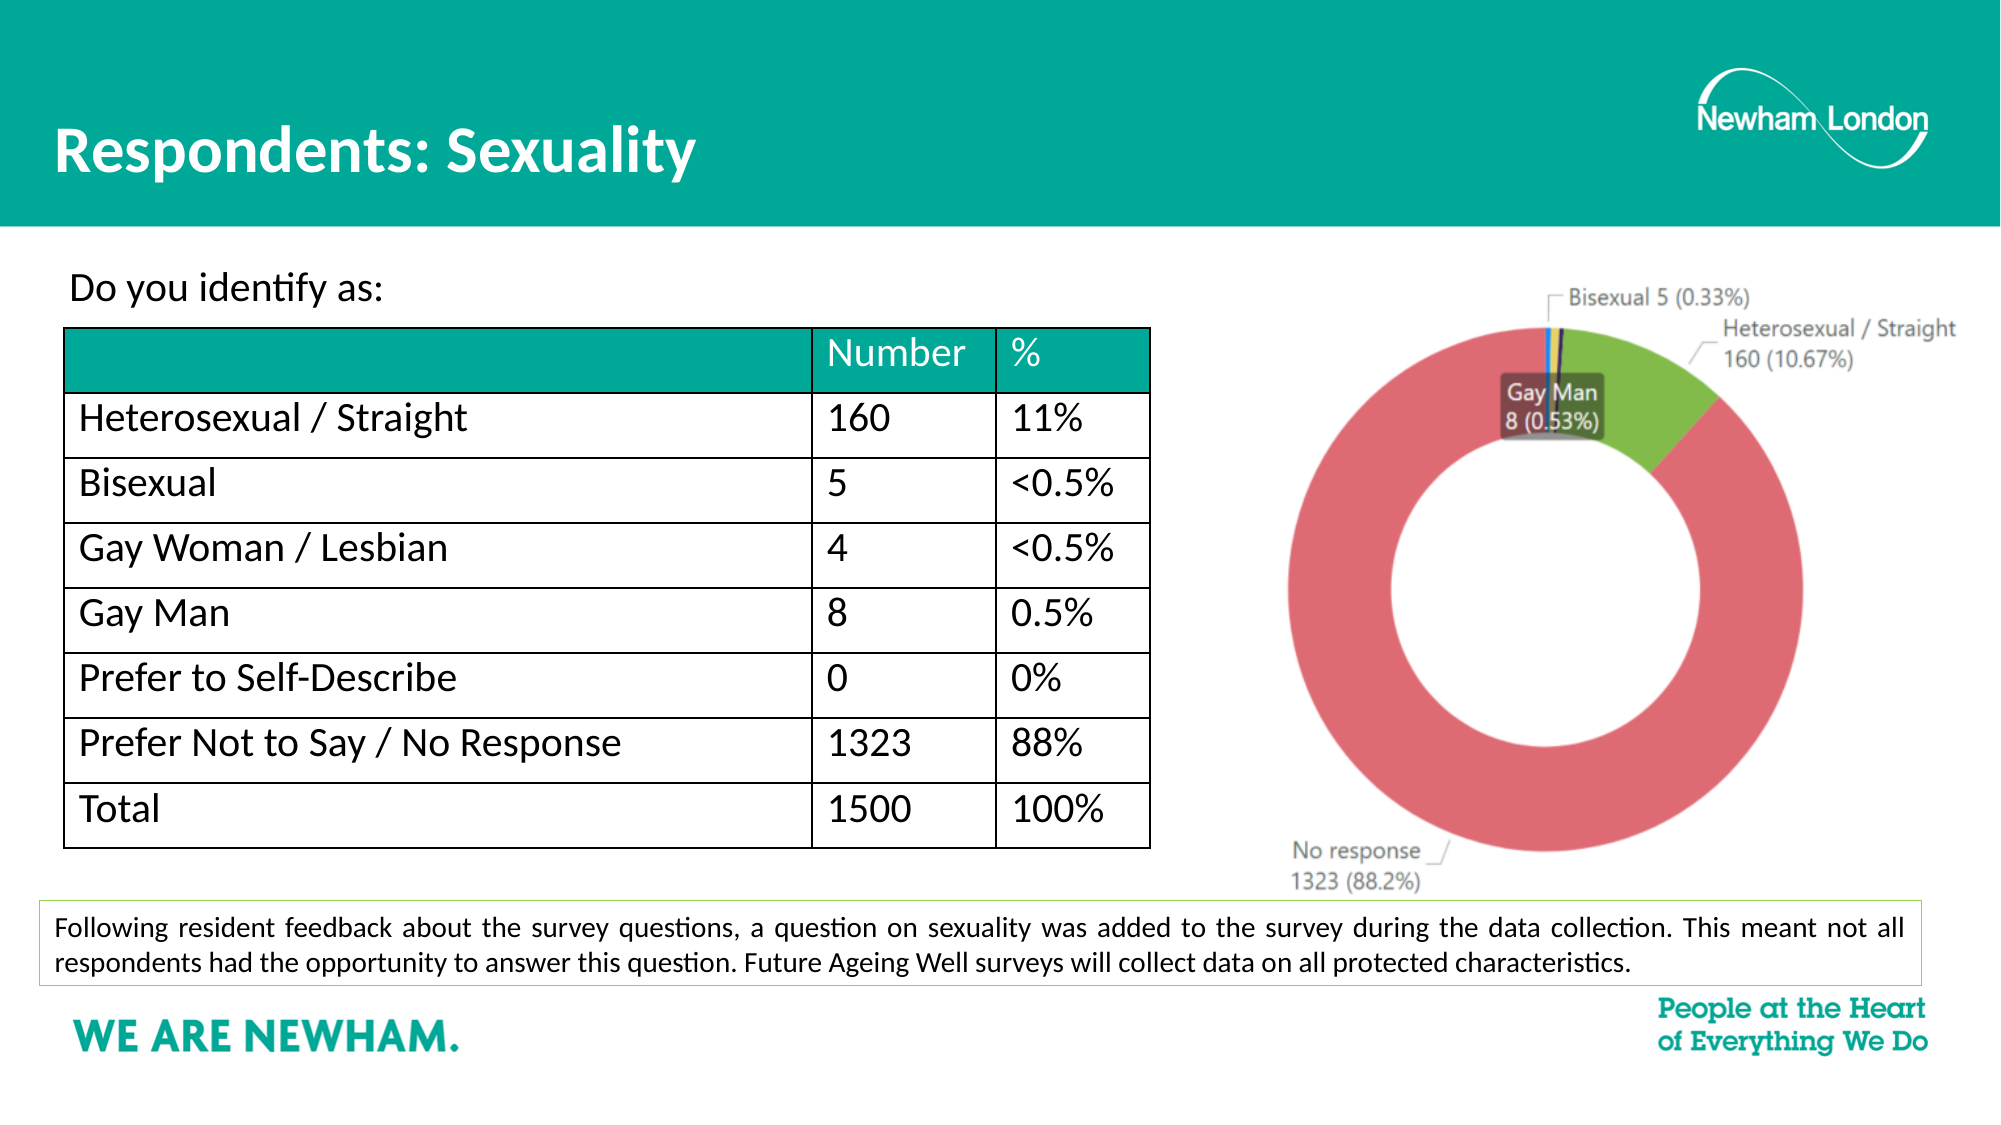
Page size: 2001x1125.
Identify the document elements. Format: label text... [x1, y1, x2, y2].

table_cell 0% [997, 654, 1149, 717]
table_cell 11% [997, 394, 1149, 457]
table_cell Gay Man [65, 589, 811, 652]
table_header % [997, 329, 1149, 392]
table_cell Gay Woman / Lesbian [65, 524, 811, 587]
table_cell 100% [997, 784, 1149, 847]
table_cell <0.5% [997, 459, 1149, 522]
table_cell 1500 [813, 784, 995, 847]
table_header [65, 329, 811, 392]
table_cell Total [65, 784, 811, 847]
table_cell <0.5% [997, 524, 1149, 587]
table_cell 88% [997, 719, 1149, 782]
table_cell 160 [813, 394, 995, 457]
table_cell Heterosexual / Straight [65, 394, 811, 457]
table_cell Prefer Not to Say / No Response [65, 719, 811, 782]
table_cell 8 [813, 589, 995, 652]
table_cell Prefer to Self-Describe [65, 654, 811, 717]
table_cell 0 [813, 654, 995, 717]
text_box Do you identify as: [54, 252, 820, 317]
table_cell 0.5% [997, 589, 1149, 652]
table_cell 1323 [813, 719, 995, 782]
table_header Number [813, 329, 995, 392]
table_cell 4 [813, 524, 995, 587]
text_box Following resident feedback about the survey questions, a question on sexuality was added to the survey during the data collection. This meant not all respondents had the opportunity to answer this question. Future Ageing Well surveys will collect data on all protected characteristics. [39, 900, 1922, 986]
table_cell Bisexual [65, 459, 811, 522]
title Respondents: Sexuality [39, 100, 1228, 202]
table_cell 5 [813, 459, 995, 522]
picture [0, 0, 2001, 1124]
